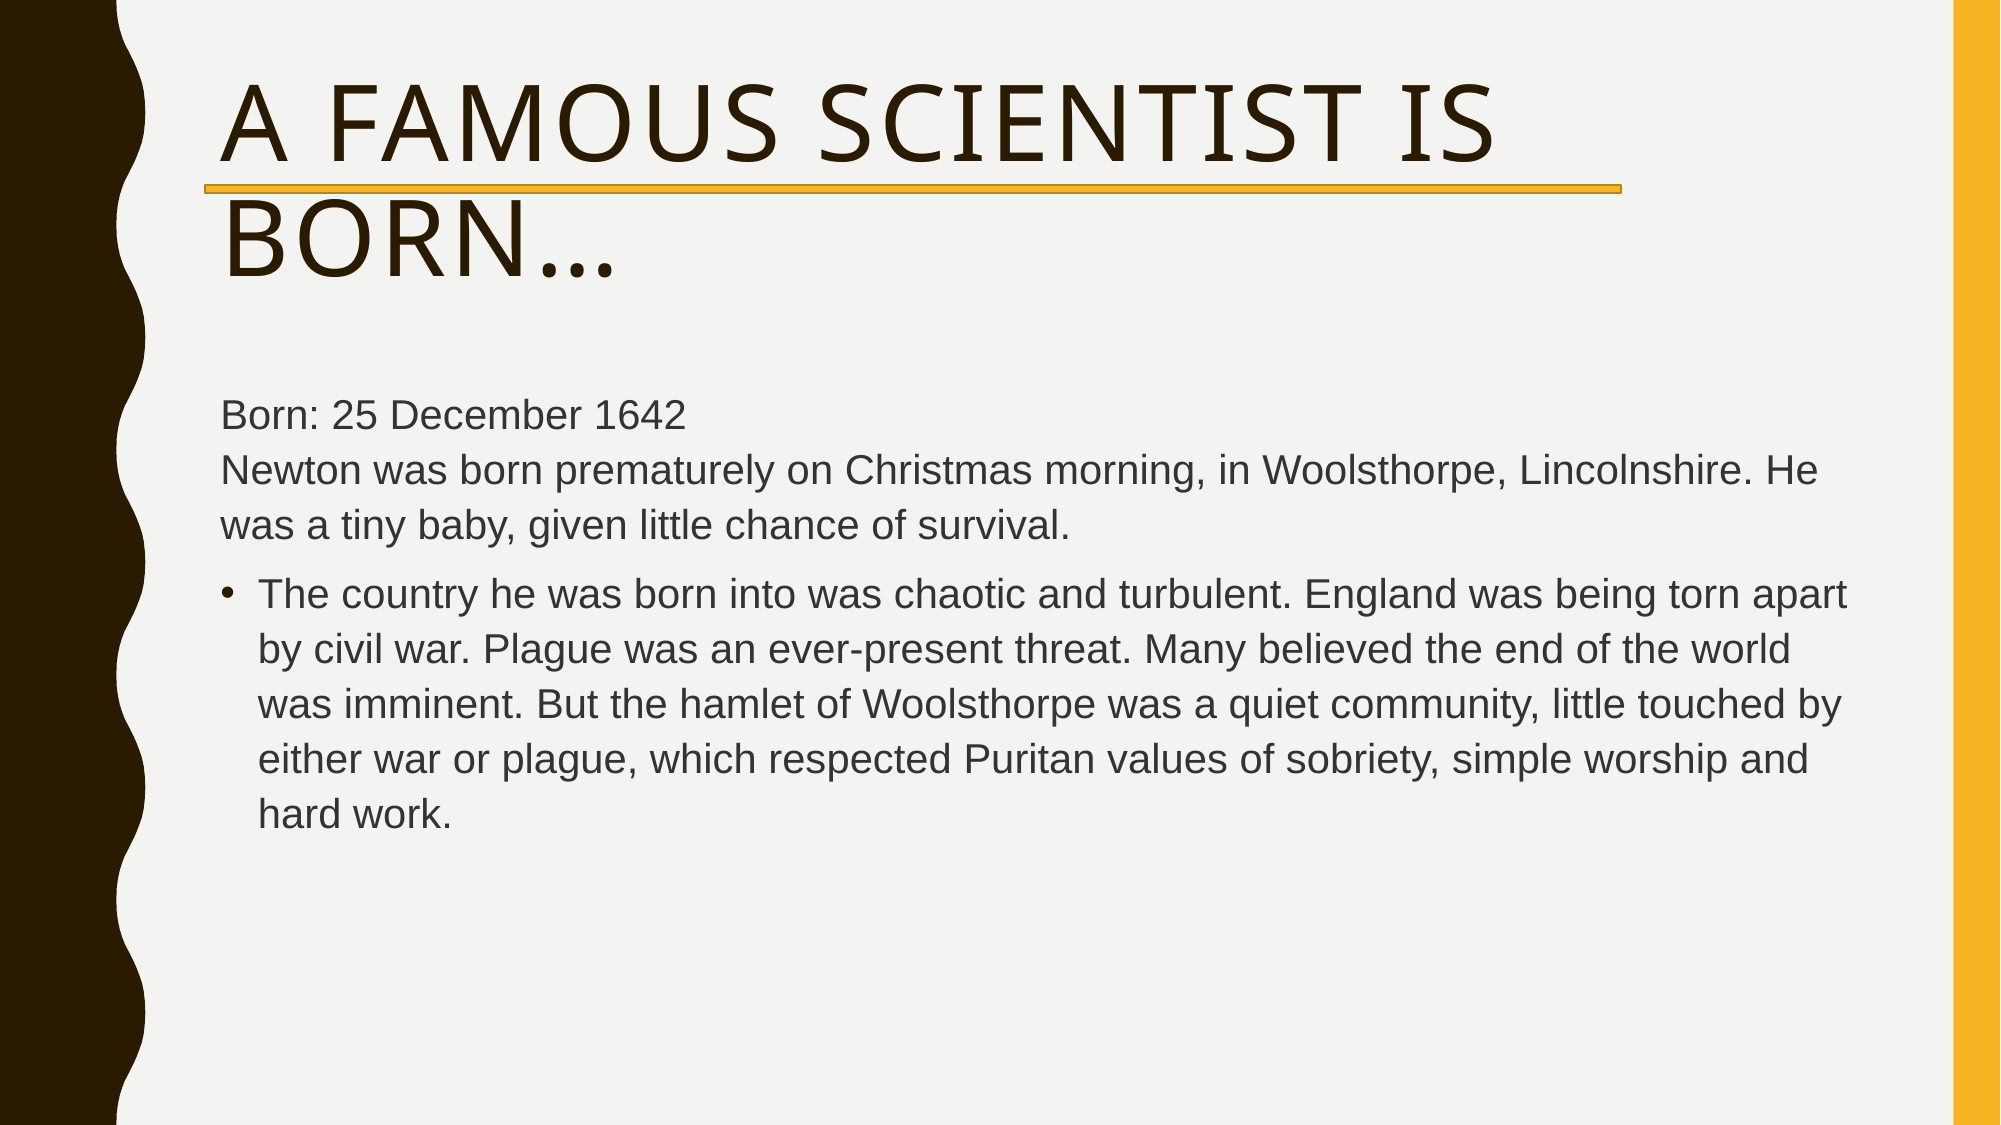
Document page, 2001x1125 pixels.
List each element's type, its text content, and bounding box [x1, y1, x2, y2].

text_box [204, 184, 1622, 194]
list Born: 25 December 1642 Newton was born prematurely on Christmas morning, in Woolsthorpe, Lincolnshire. He was a tiny baby, given little chance of survival. The country he was born into was chaotic and turbulent. England was being torn apart by civil war. Plague was an ever-present threat. Many believed the end of the world was imminent. But the hamlet of Woolsthorpe was a quiet community, little touched by either war or plague, which respected Puritan values of sobriety, simple worship and hard work. [205, 375, 1875, 965]
title A famous scientist is born… [205, 62, 1875, 308]
